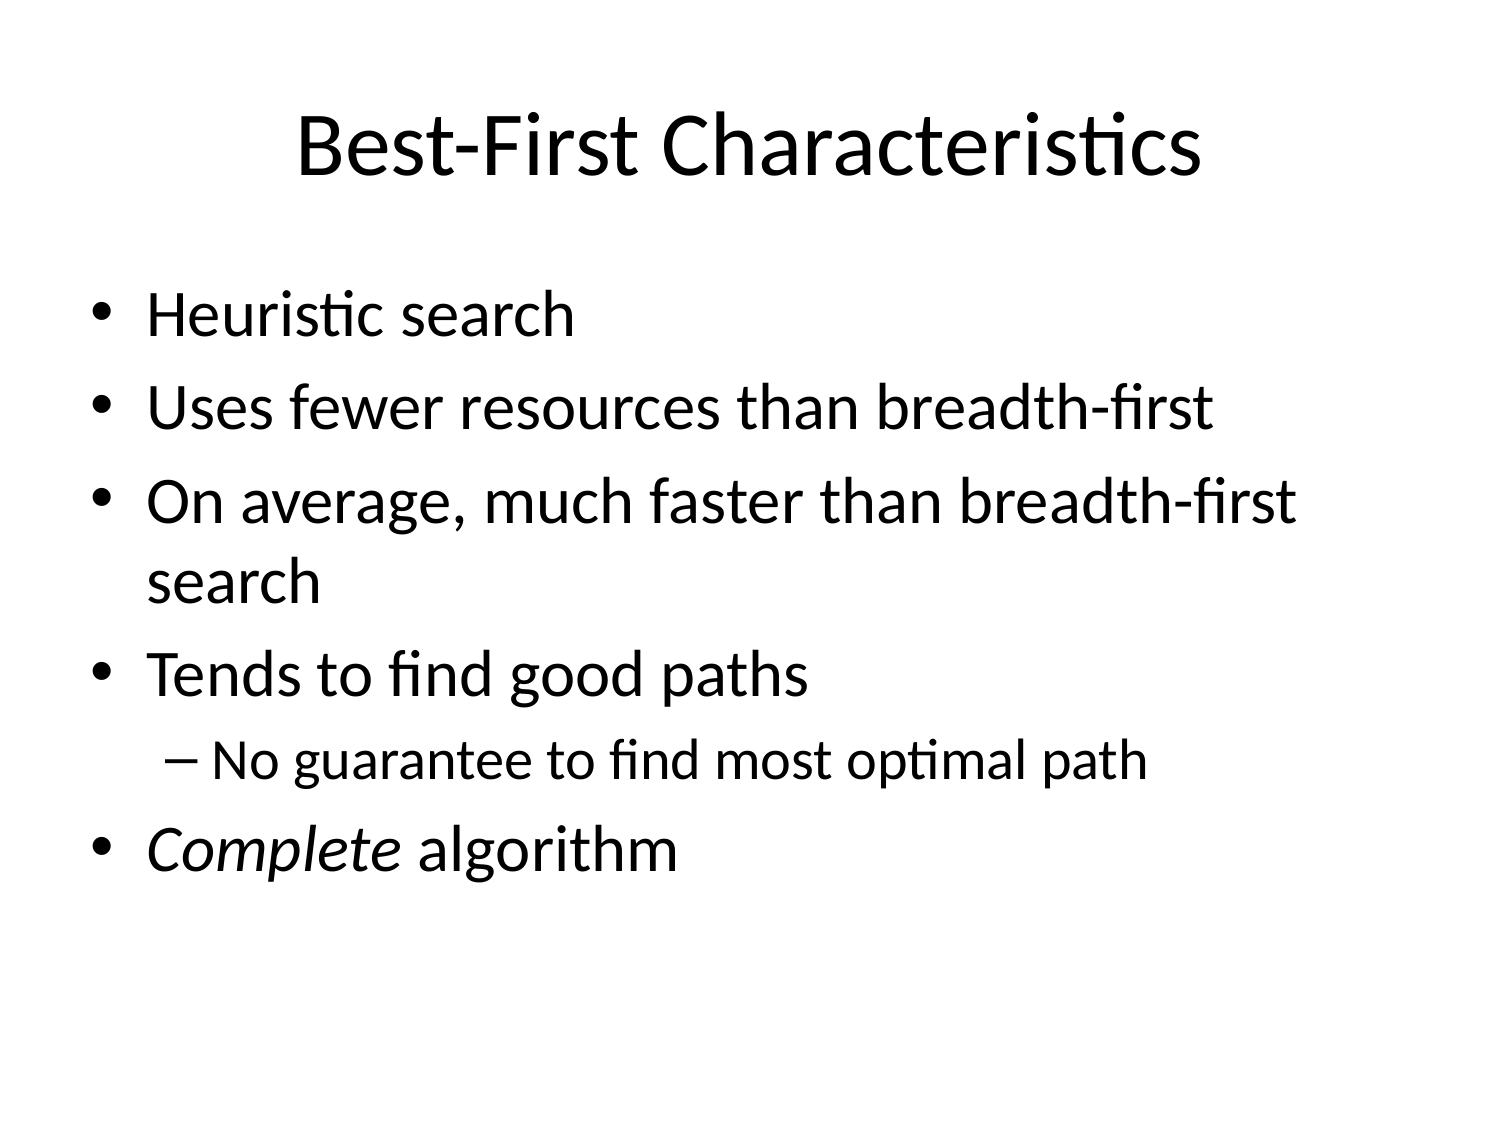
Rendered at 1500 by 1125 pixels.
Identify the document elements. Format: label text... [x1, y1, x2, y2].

list Heuristic search Uses fewer resources than breadth-first On average, much faster than breadth-first search Tends to find good paths No guarantee to find most optimal path Complete algorithm [75, 262, 1425, 1005]
title Best-First Characteristics [75, 45, 1425, 233]
